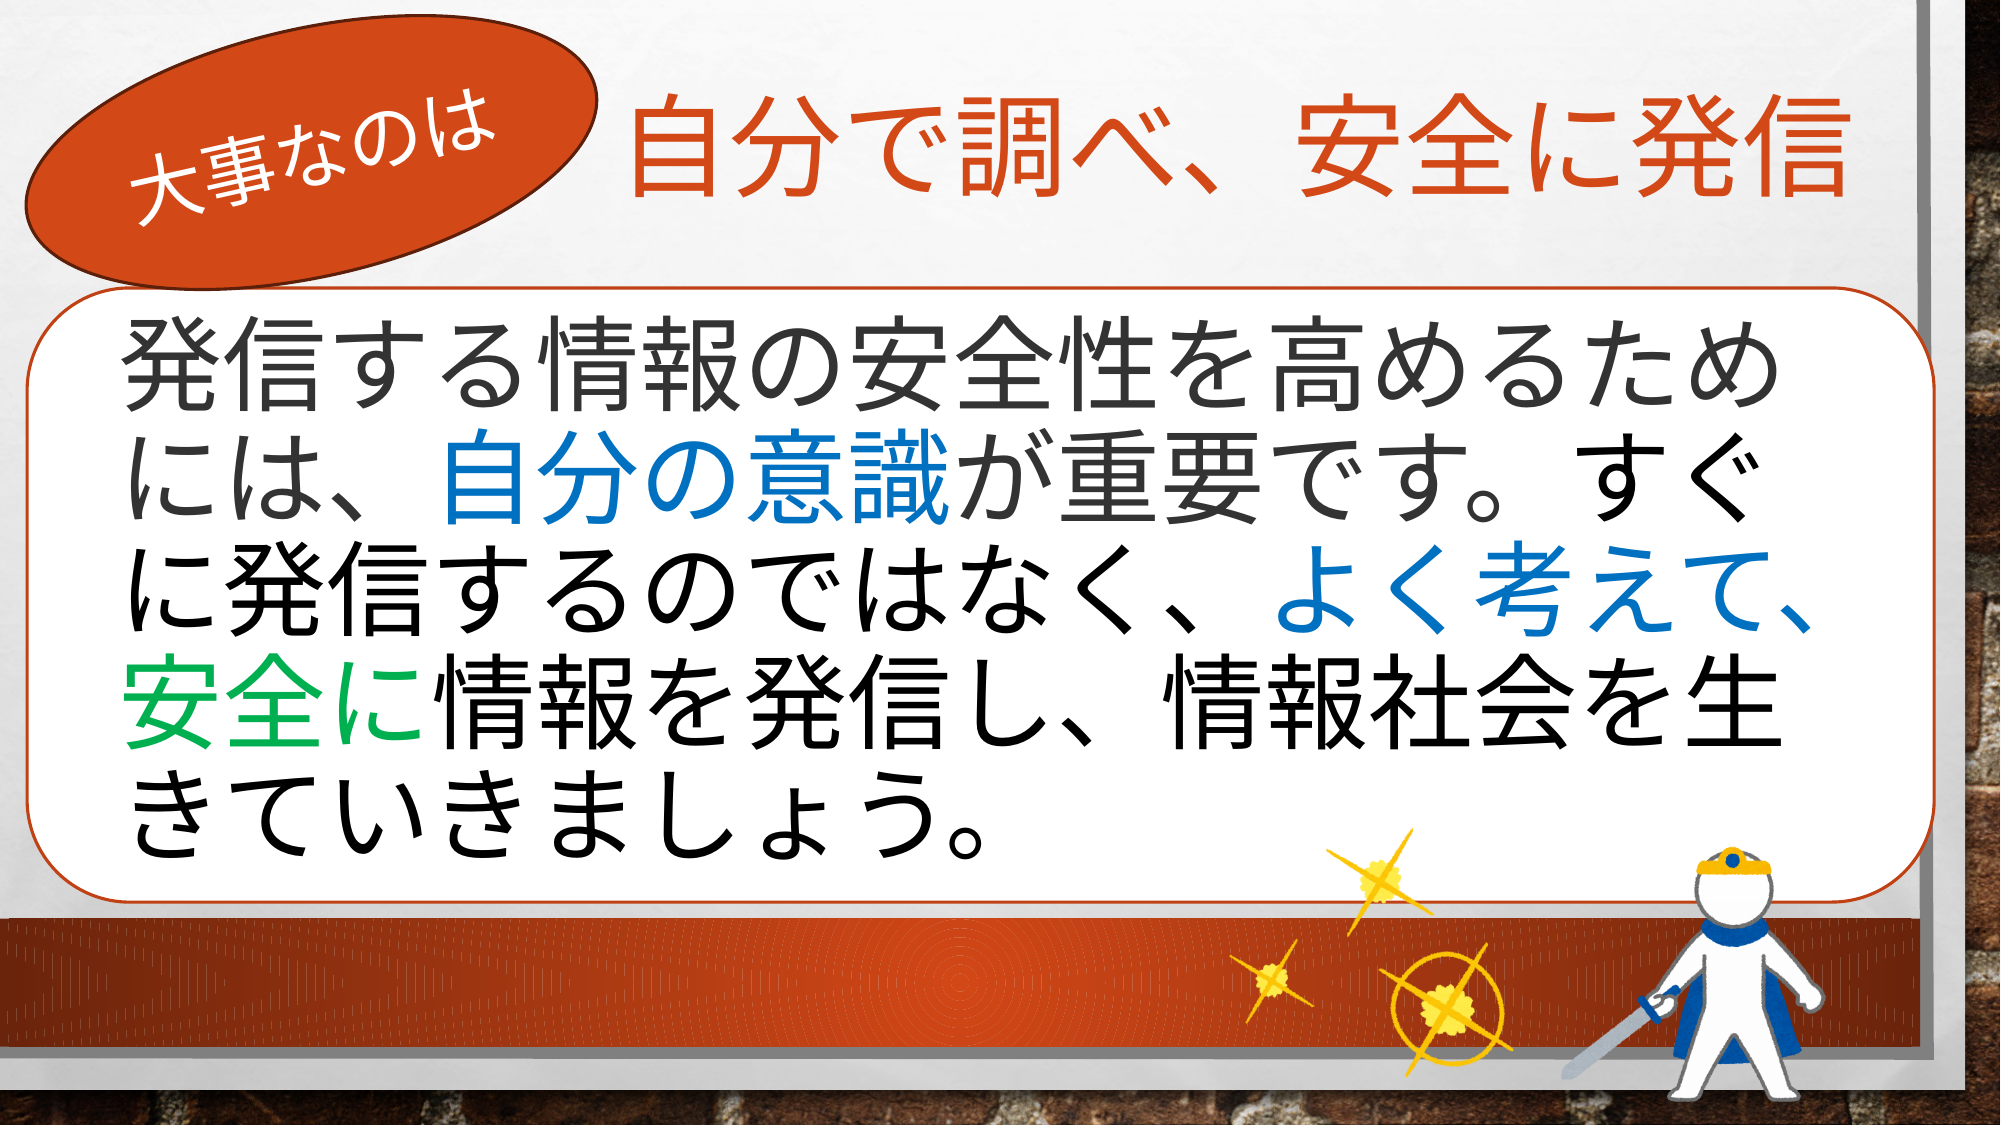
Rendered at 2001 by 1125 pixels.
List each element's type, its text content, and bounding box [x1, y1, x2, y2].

text_box 大事なのは [24, 14, 599, 246]
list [26, 246, 1935, 903]
picture [0, 0, 2000, 1125]
title 自分で調べ、安全に発信 [602, 58, 1890, 246]
